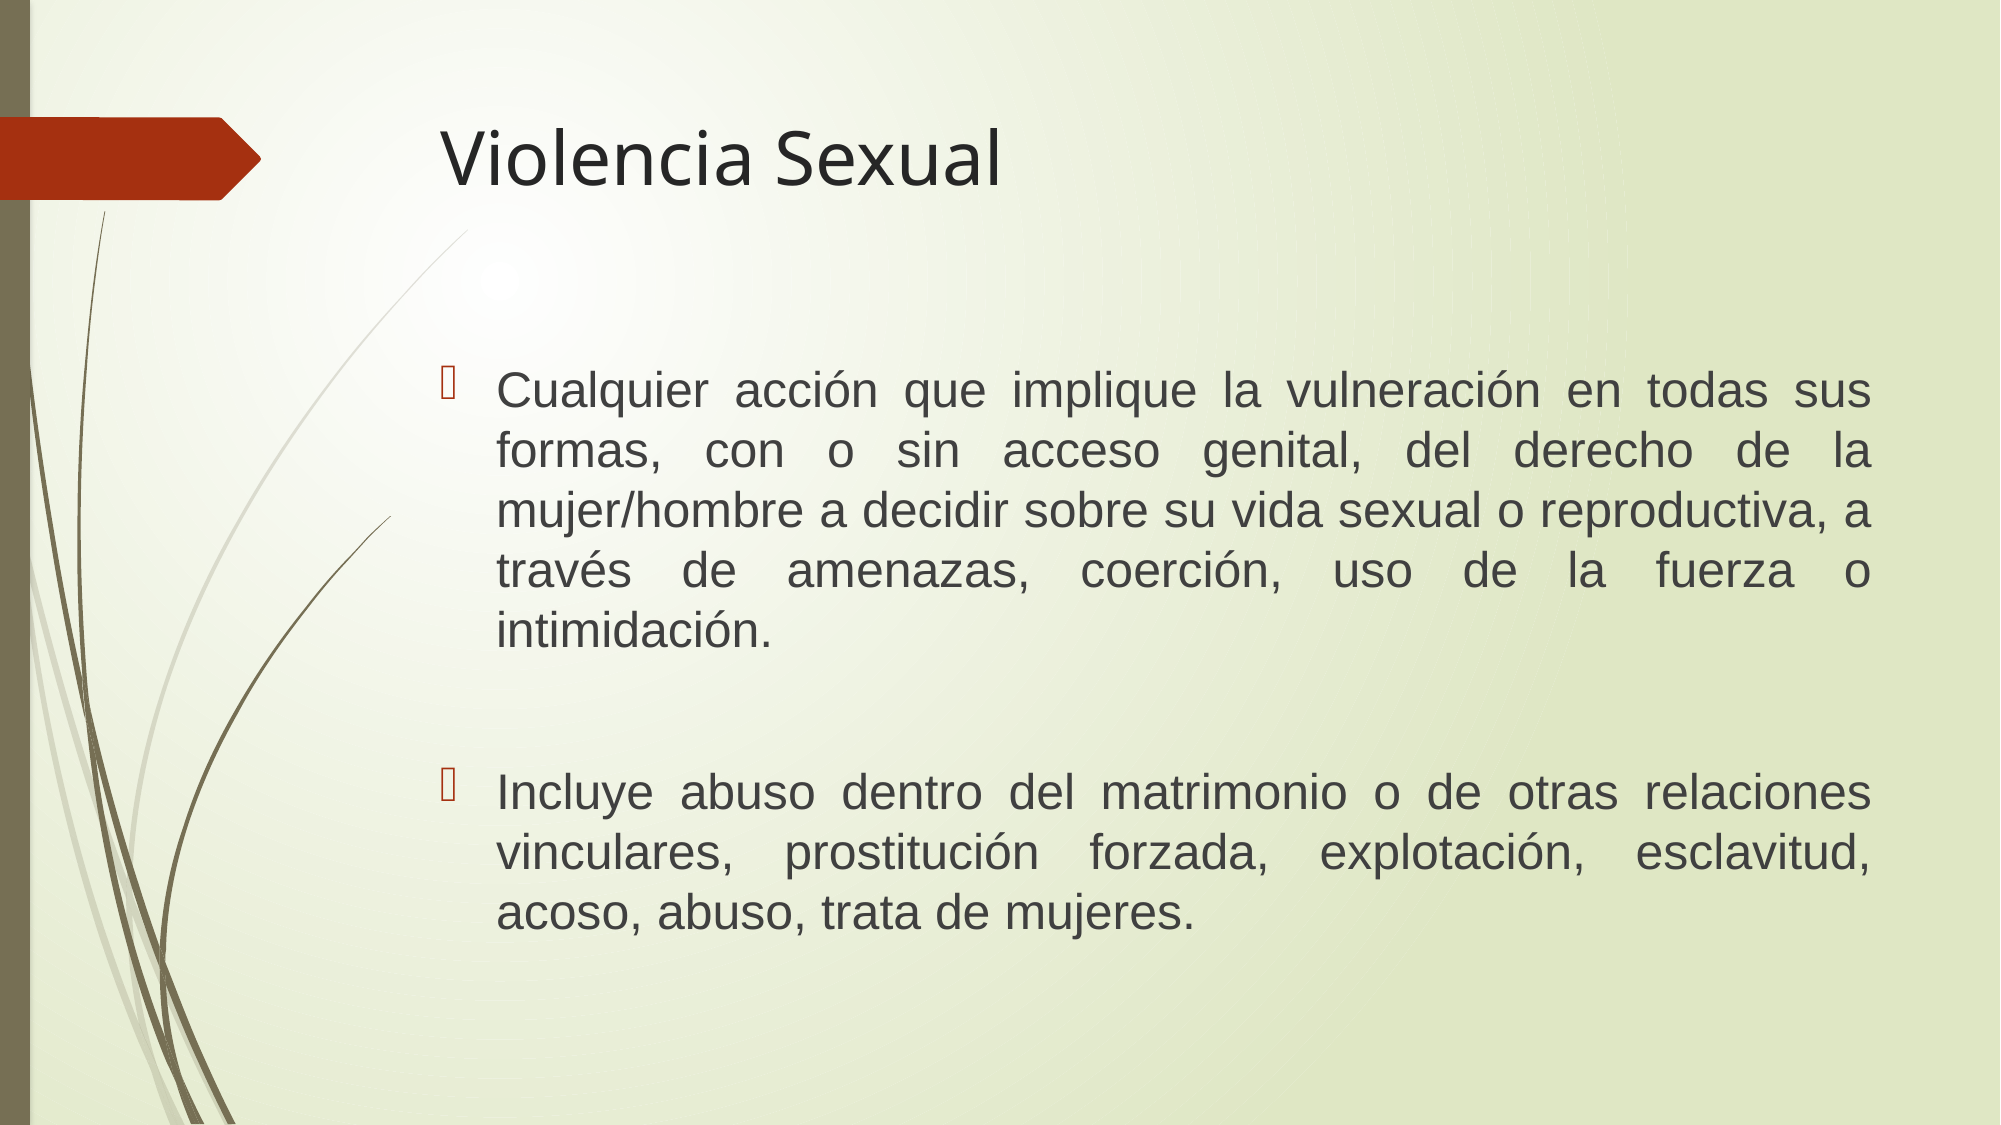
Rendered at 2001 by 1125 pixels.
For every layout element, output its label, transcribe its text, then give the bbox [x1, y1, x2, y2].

list Cualquier acción que implique la vulneración en todas sus formas, con o sin acceso genital, del derecho de la mujer/hombre a decidir sobre su vida sexual o reproductiva, a través de amenazas, coerción, uso de la fuerza o intimidación. Incluye abuso dentro del matrimonio o de otras relaciones vinculares, prostitución forzada, explotación, esclavitud, acoso, abuso, trata de mujeres. [424, 350, 1888, 970]
title Violencia Sexual [425, 102, 1888, 313]
